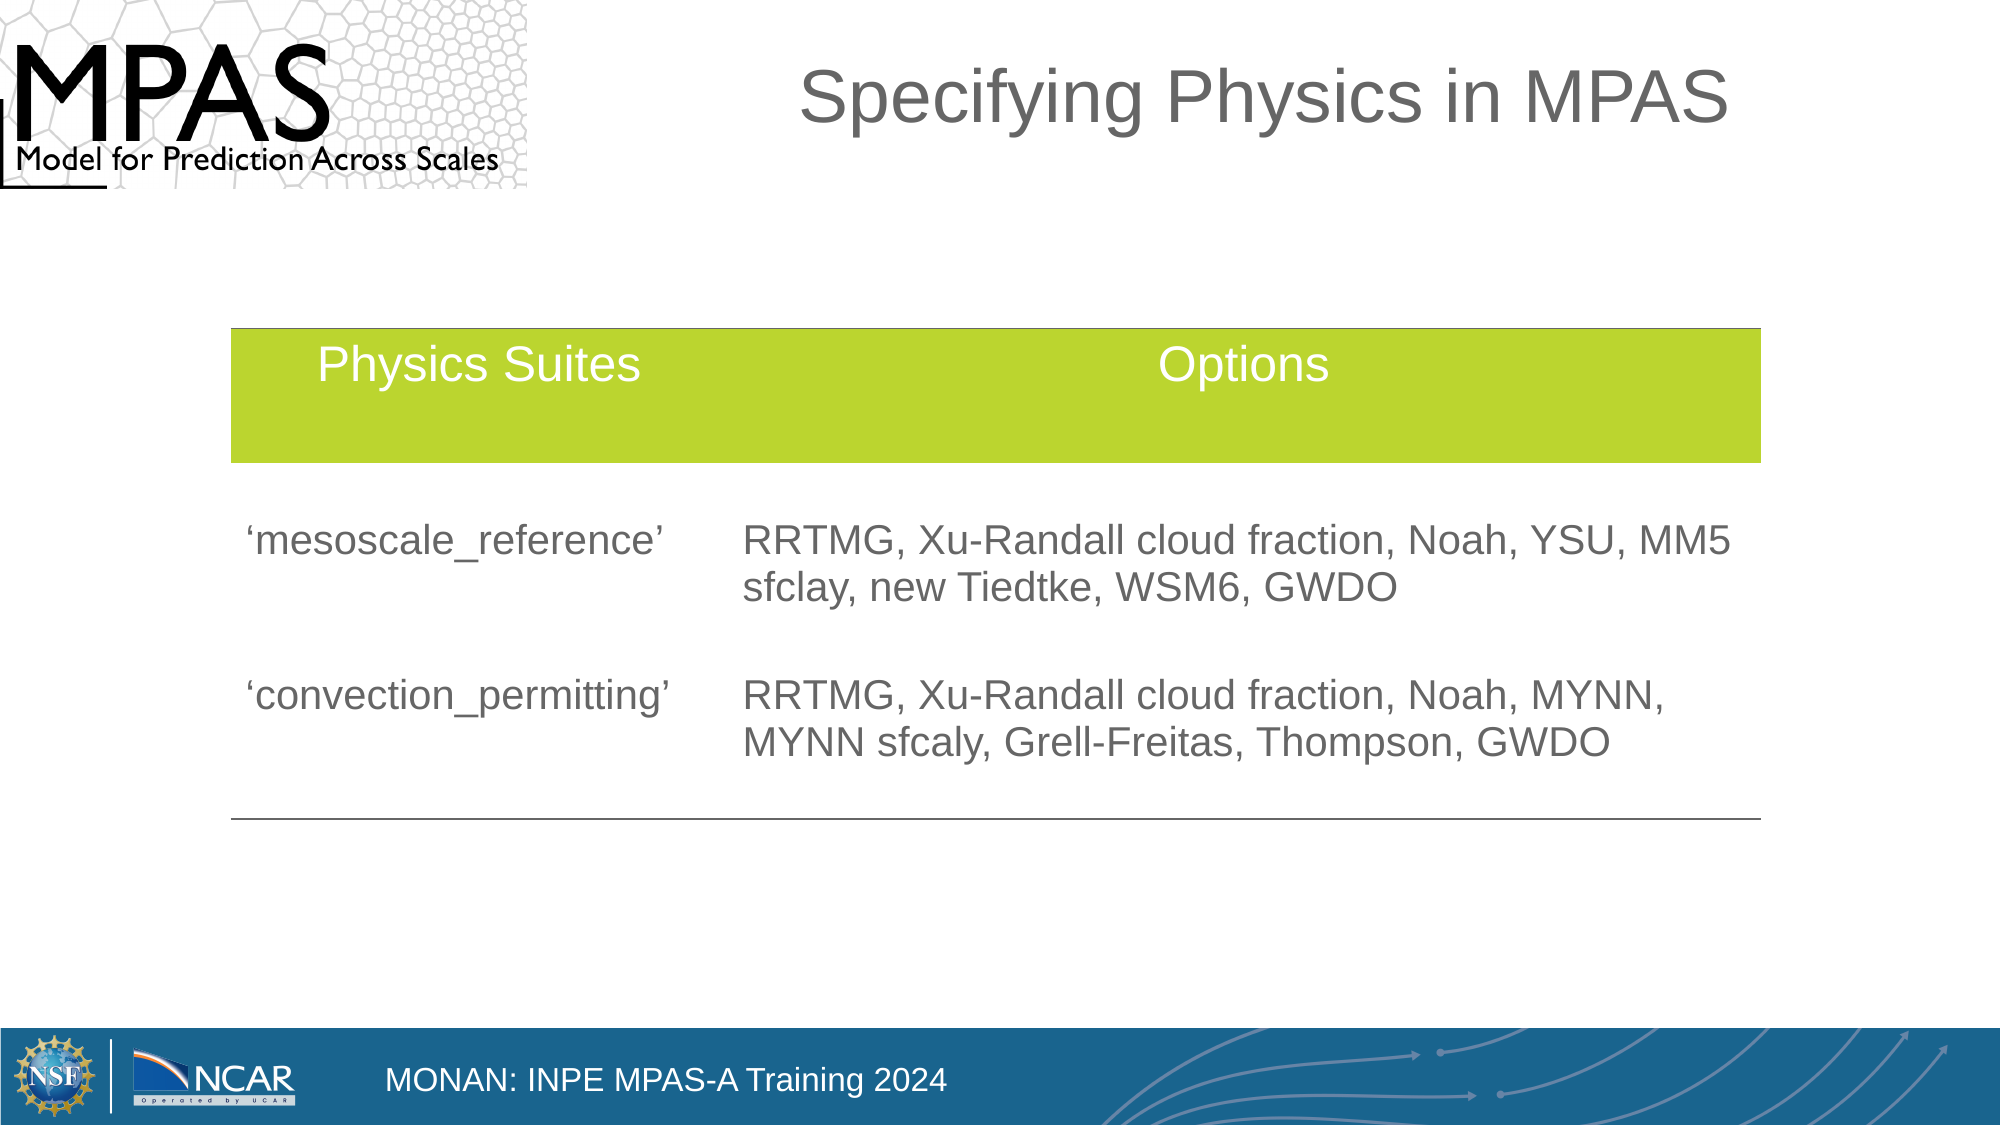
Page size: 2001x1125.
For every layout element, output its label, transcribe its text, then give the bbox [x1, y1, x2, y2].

table_header Options [728, 329, 1761, 463]
picture [0, 0, 528, 189]
table_header Physics Suites [231, 329, 728, 463]
title Specifying Physics in MPAS [532, 42, 2000, 158]
table_cell RRTMG, Xu-Randall cloud fraction, Noah, YSU, MM5 sfclay, new Tiedtke, WSM6, GWDO [728, 463, 1761, 664]
table_cell RRTMG, Xu-Randall cloud fraction, Noah, MYNN, MYNN sfcaly, Grell-Freitas, Thompson, GWDO [728, 664, 1761, 818]
table_cell ‘convection_permitting’ [231, 664, 728, 818]
table_cell ‘mesoscale_reference’ [231, 463, 728, 664]
picture [0, 1027, 2000, 1125]
